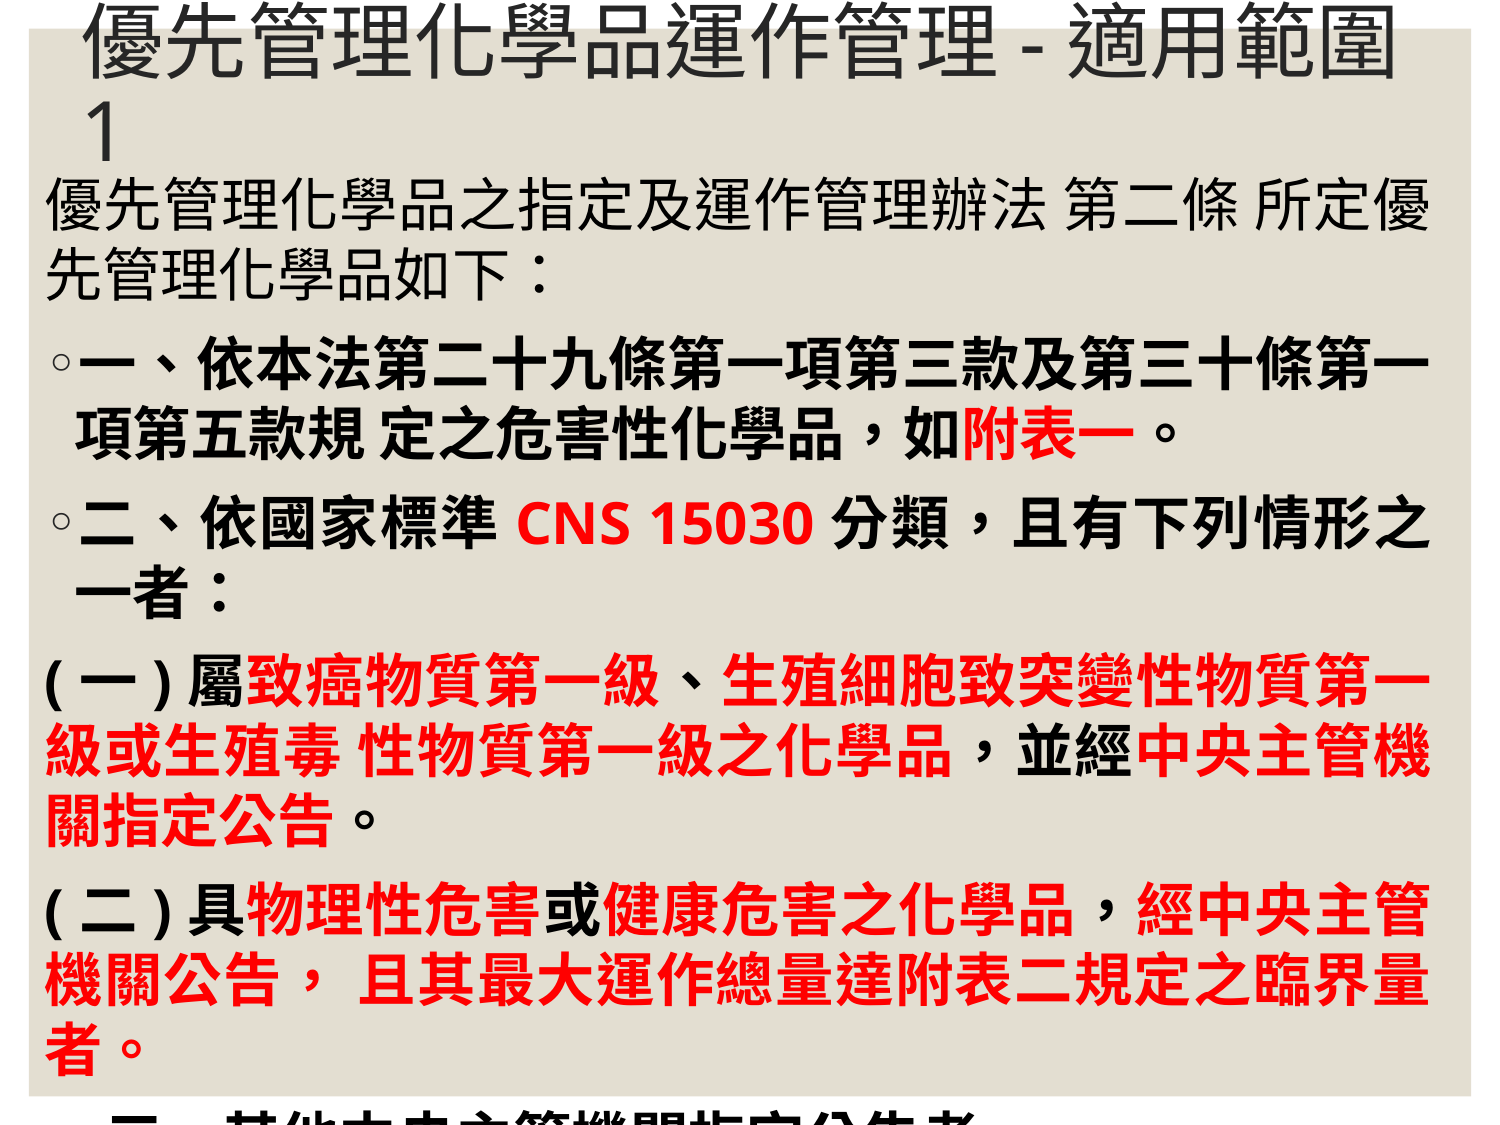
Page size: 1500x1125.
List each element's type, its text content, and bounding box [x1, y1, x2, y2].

list 優先管理化學品之指定及運作管理辦法 第二條 所定優先管理化學品如下： 一、依本法第二十九條第一項第三款及第三十條第一項第五款規 定之危害性化學品，如附表一。 二、依國家標準CNS 15030分類，且有下列情形之一者： (一)屬致癌物質第一級、生殖細胞致突變性物質第一級或生殖毒 性物質第一級之化學品，並經中央主管機關指定公告。 (二)具物理性危害或健康危害之化學品，經中央主管機關公告， 且其最大運作總量達附表二規定之臨界量者。 三、其他中央主管機關指定公告者。 [29, 160, 1447, 1114]
title 優先管理化學品運作管理-適用範圍1 [64, 7, 1436, 160]
